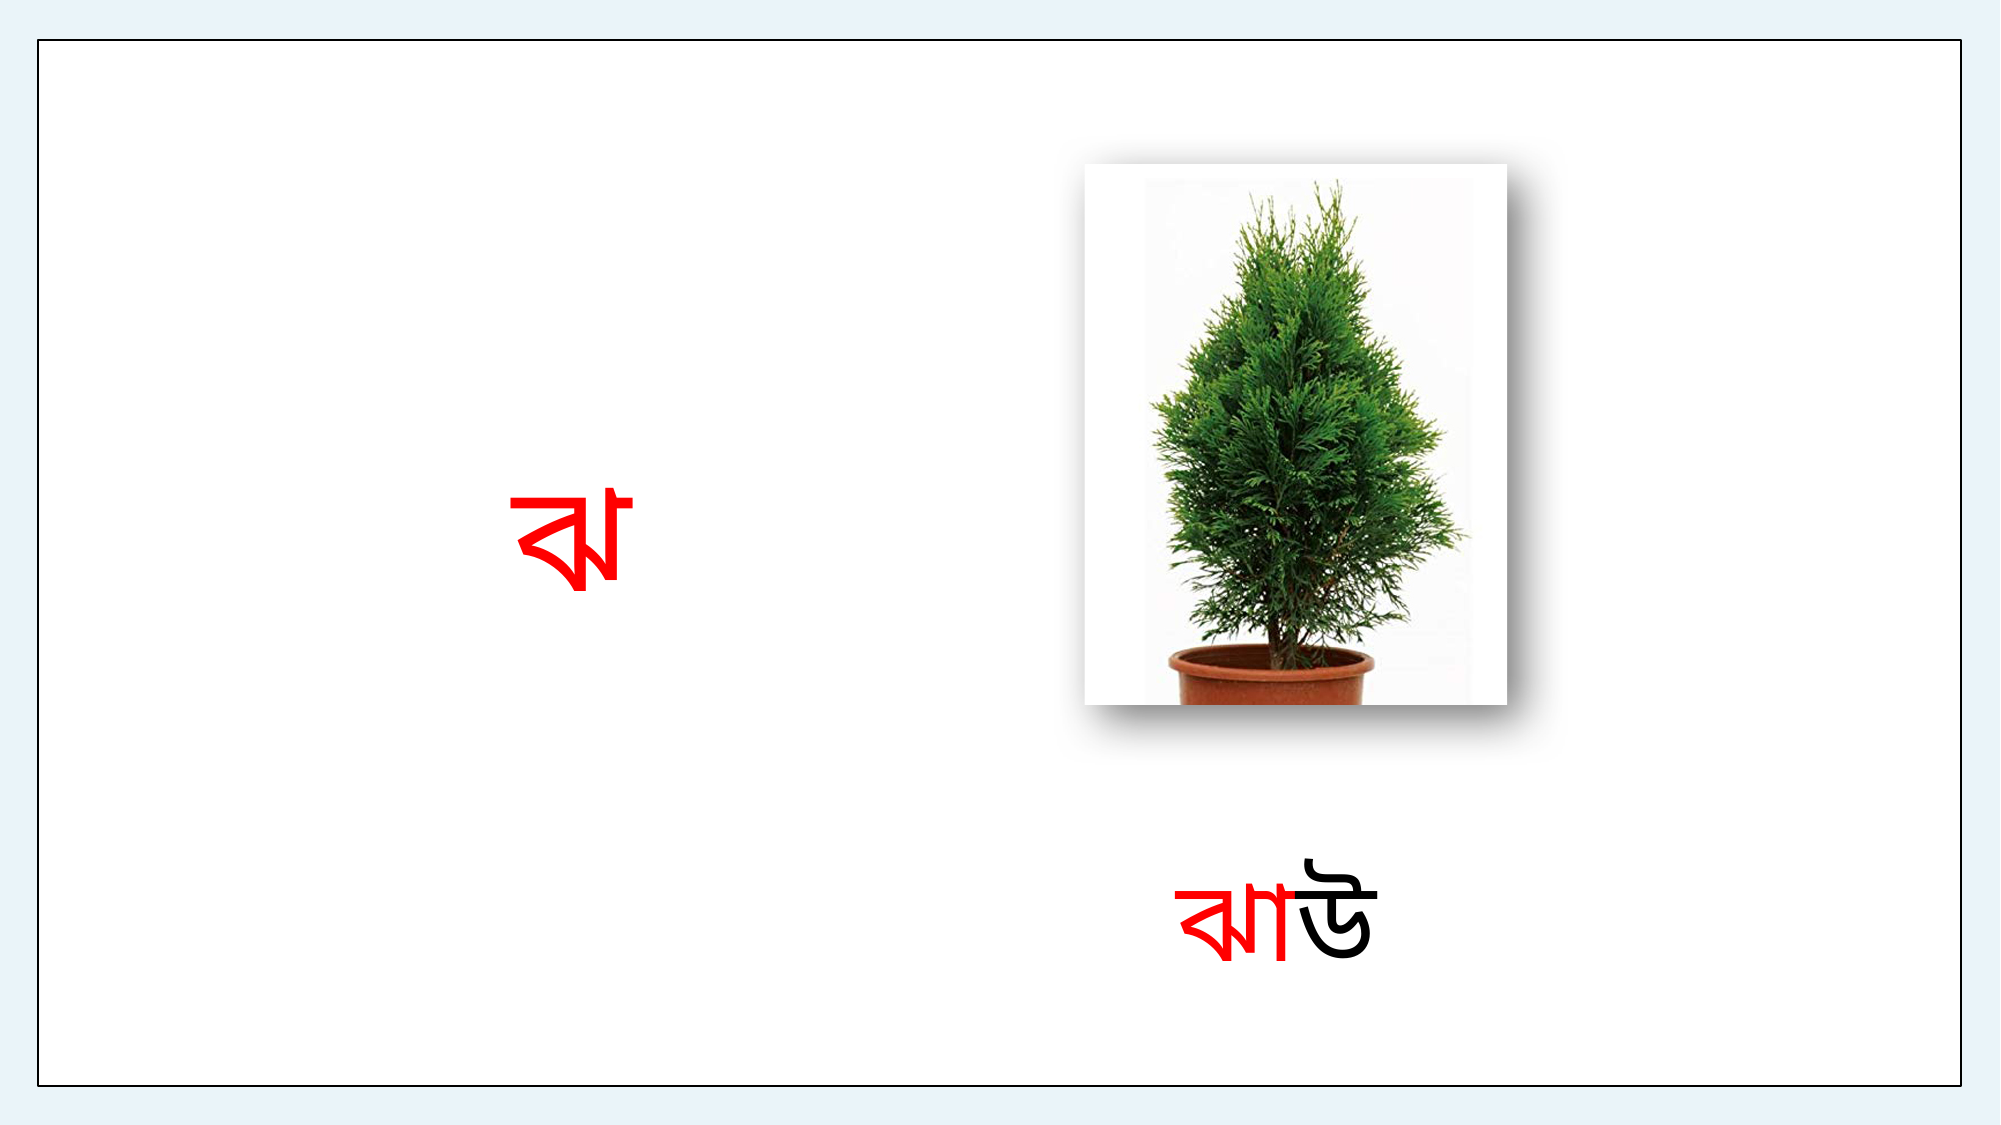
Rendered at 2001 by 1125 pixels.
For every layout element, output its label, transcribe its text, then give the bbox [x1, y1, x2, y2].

text_box ঝাউ [1123, 803, 1468, 999]
picture [1084, 164, 1508, 706]
text_box ঝ [492, 434, 690, 630]
